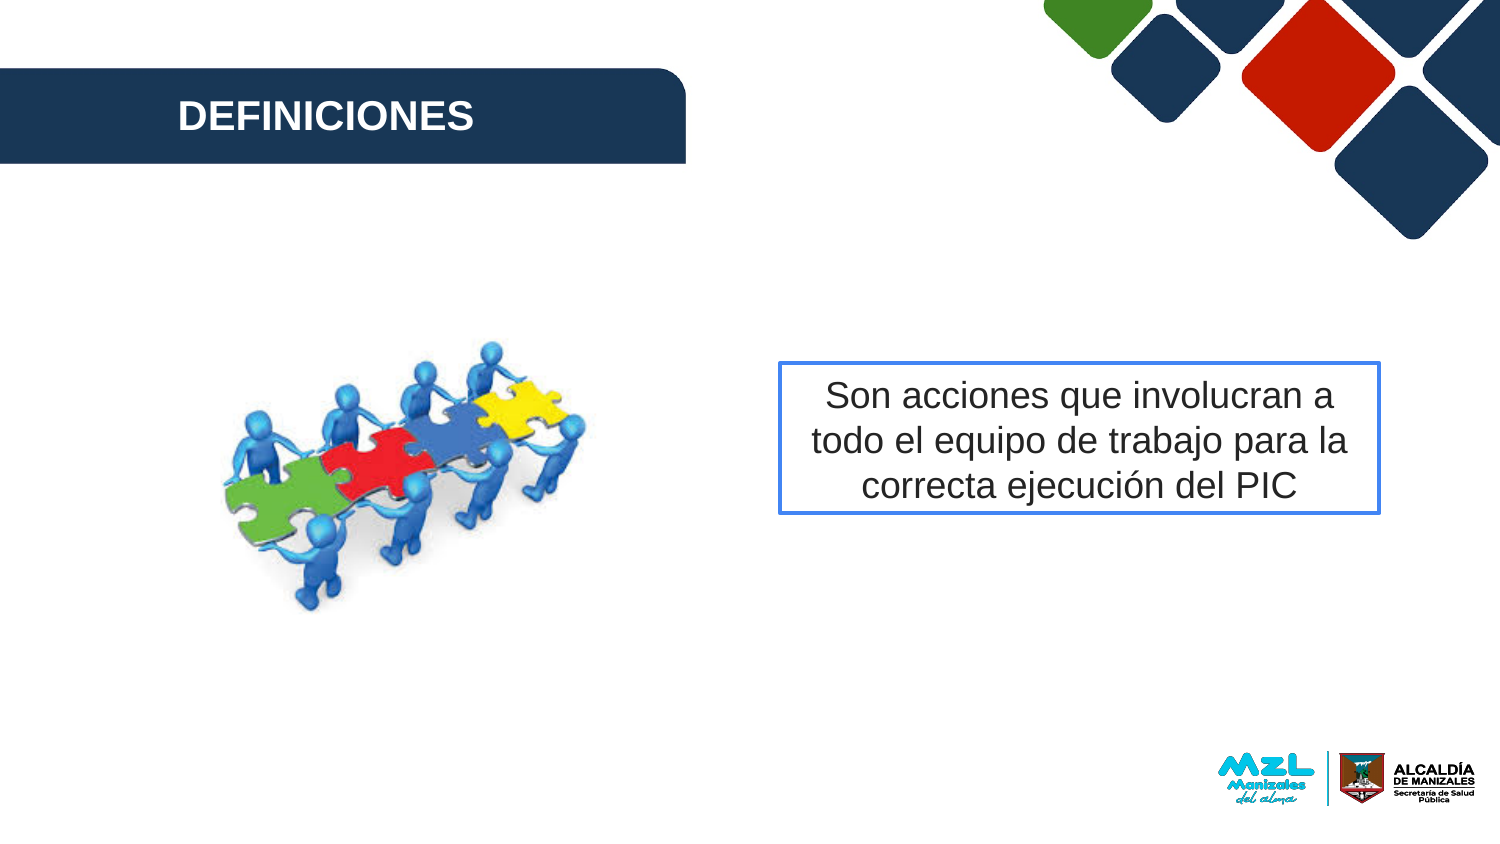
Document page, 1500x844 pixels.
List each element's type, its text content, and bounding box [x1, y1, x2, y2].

text_box DEFINICIONES [93, 81, 560, 147]
picture [0, 0, 1500, 844]
text_box Son acciones que involucran a todo el equipo de trabajo para la correcta ejecución del PIC [778, 361, 1381, 515]
